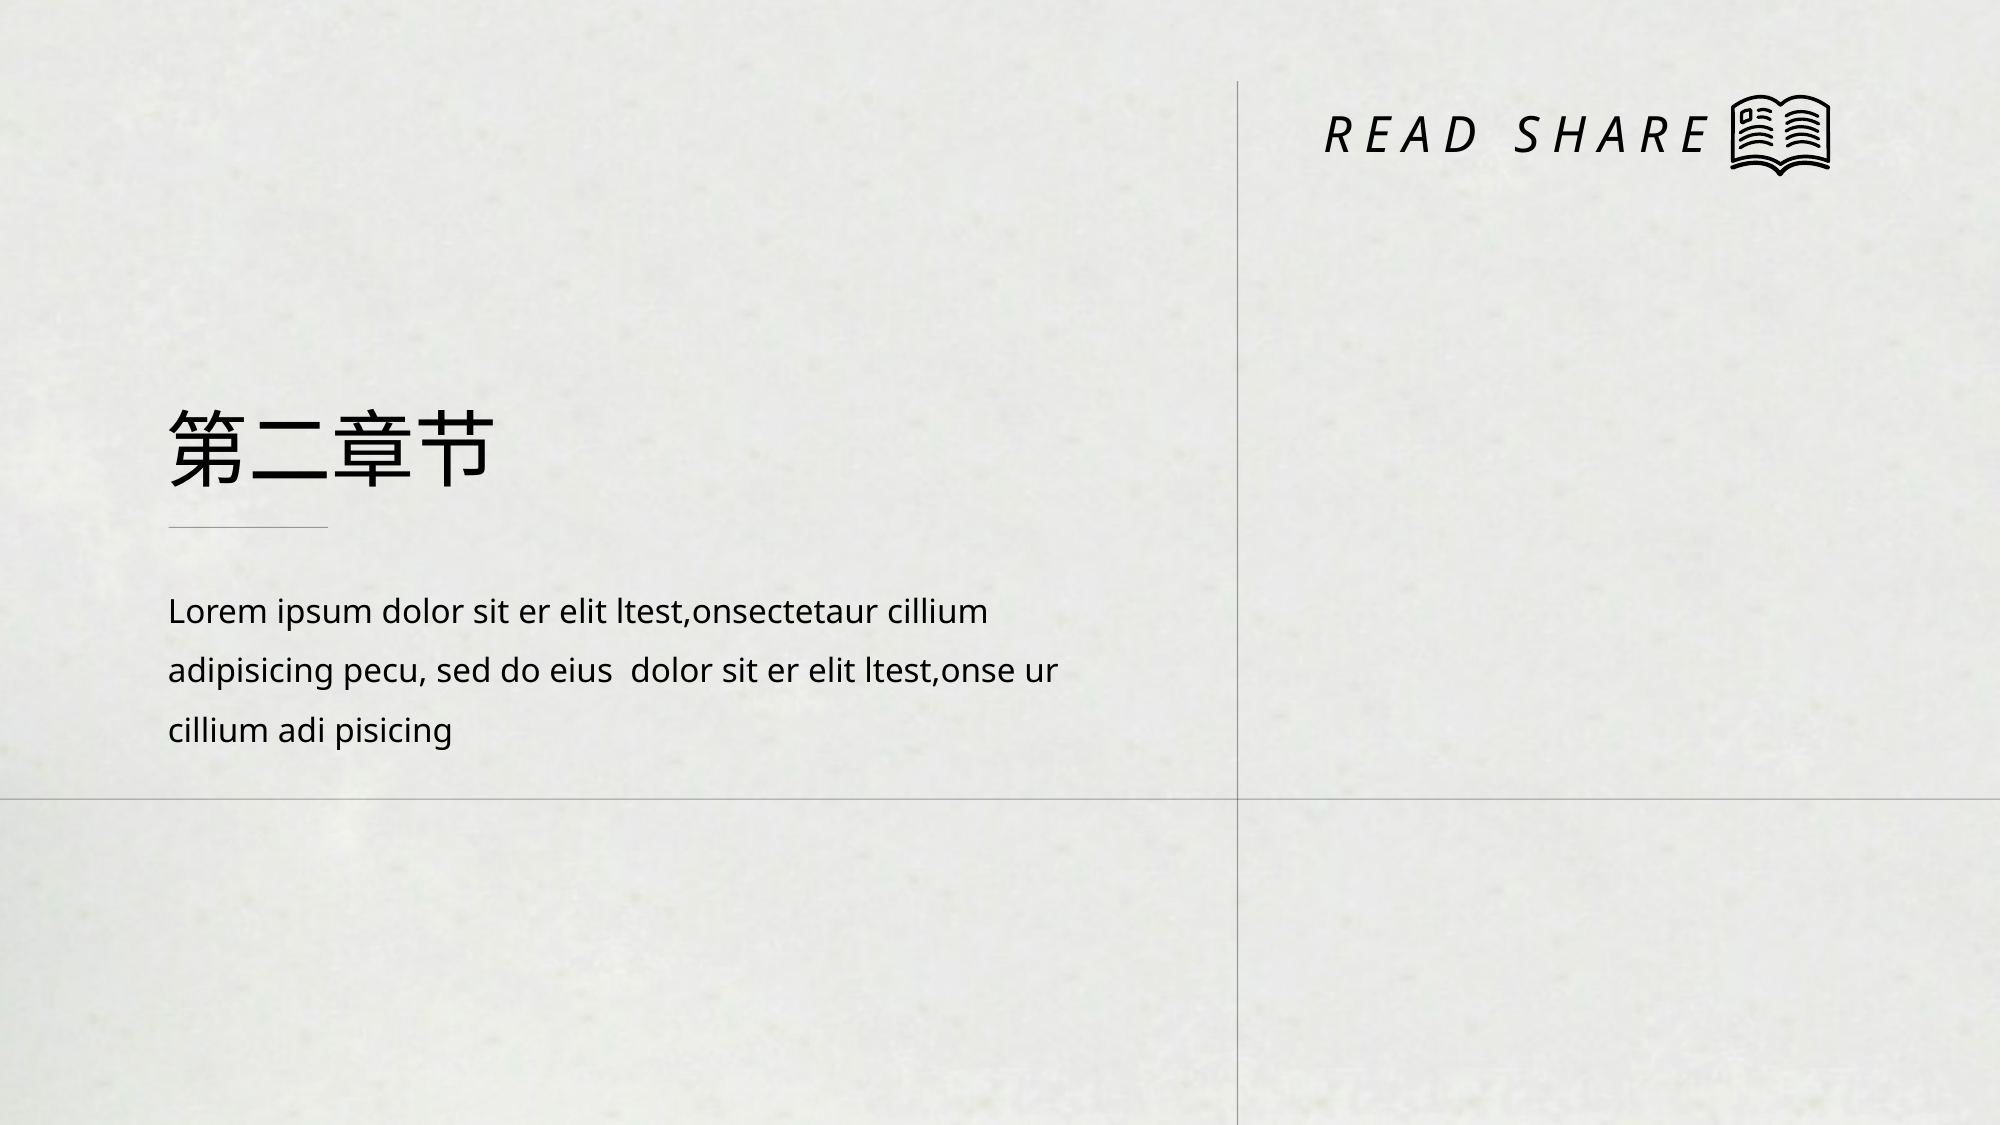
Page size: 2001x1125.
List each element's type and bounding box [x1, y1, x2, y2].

picture [0, 800, 1237, 1125]
picture [1238, 800, 2000, 1125]
text_box [1308, 94, 1831, 177]
picture [0, 0, 2000, 799]
